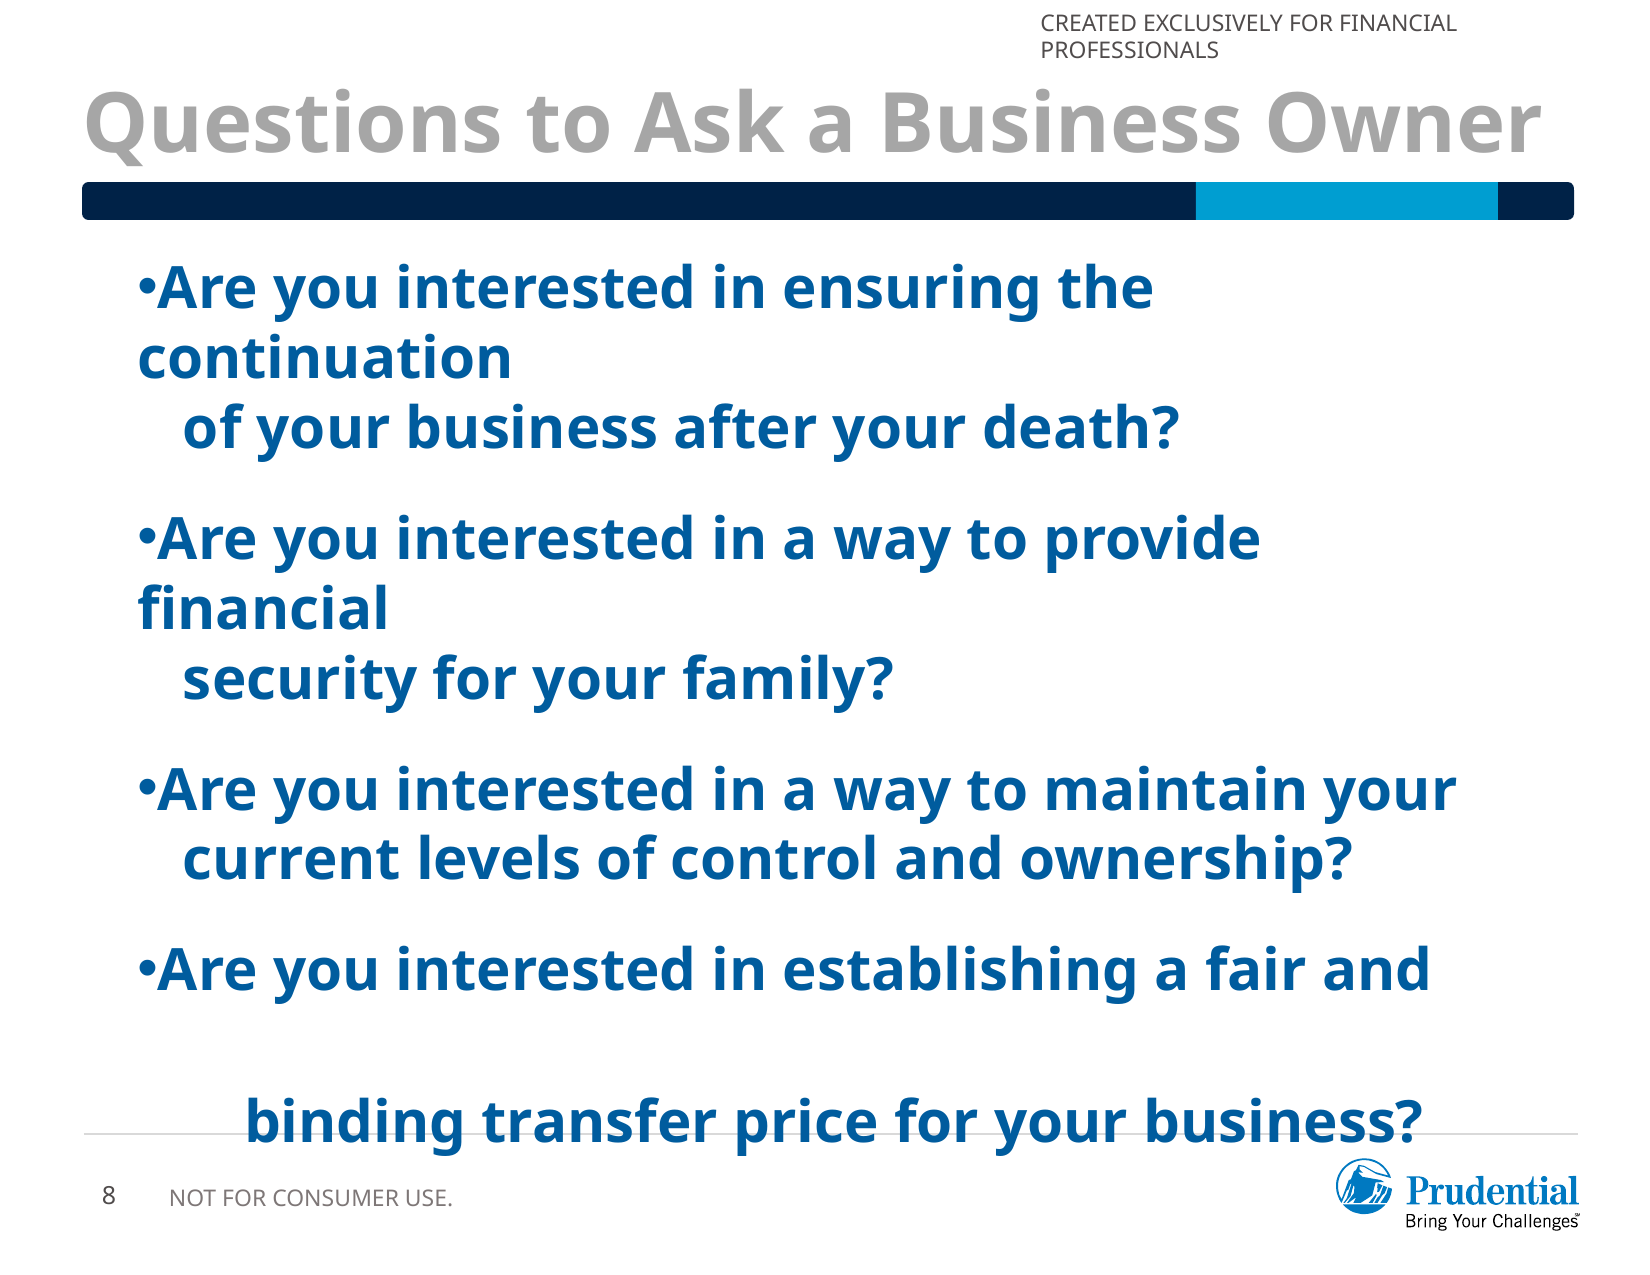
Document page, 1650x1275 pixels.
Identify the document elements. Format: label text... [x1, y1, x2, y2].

footer Not for Consumer Use. [153, 1156, 829, 1237]
title Questions to Ask a Business Owner [82, 44, 1568, 195]
slide_number 8 [86, 1156, 153, 1237]
list Are you interested in ensuring the continuation of your business after your death? Are you interested in a way to provide financial security for your family? Are you interested in a way to maintain your current levels of control and ownership? Are you interested in establishing a fair and binding transfer price for your business? [137, 249, 1488, 1076]
